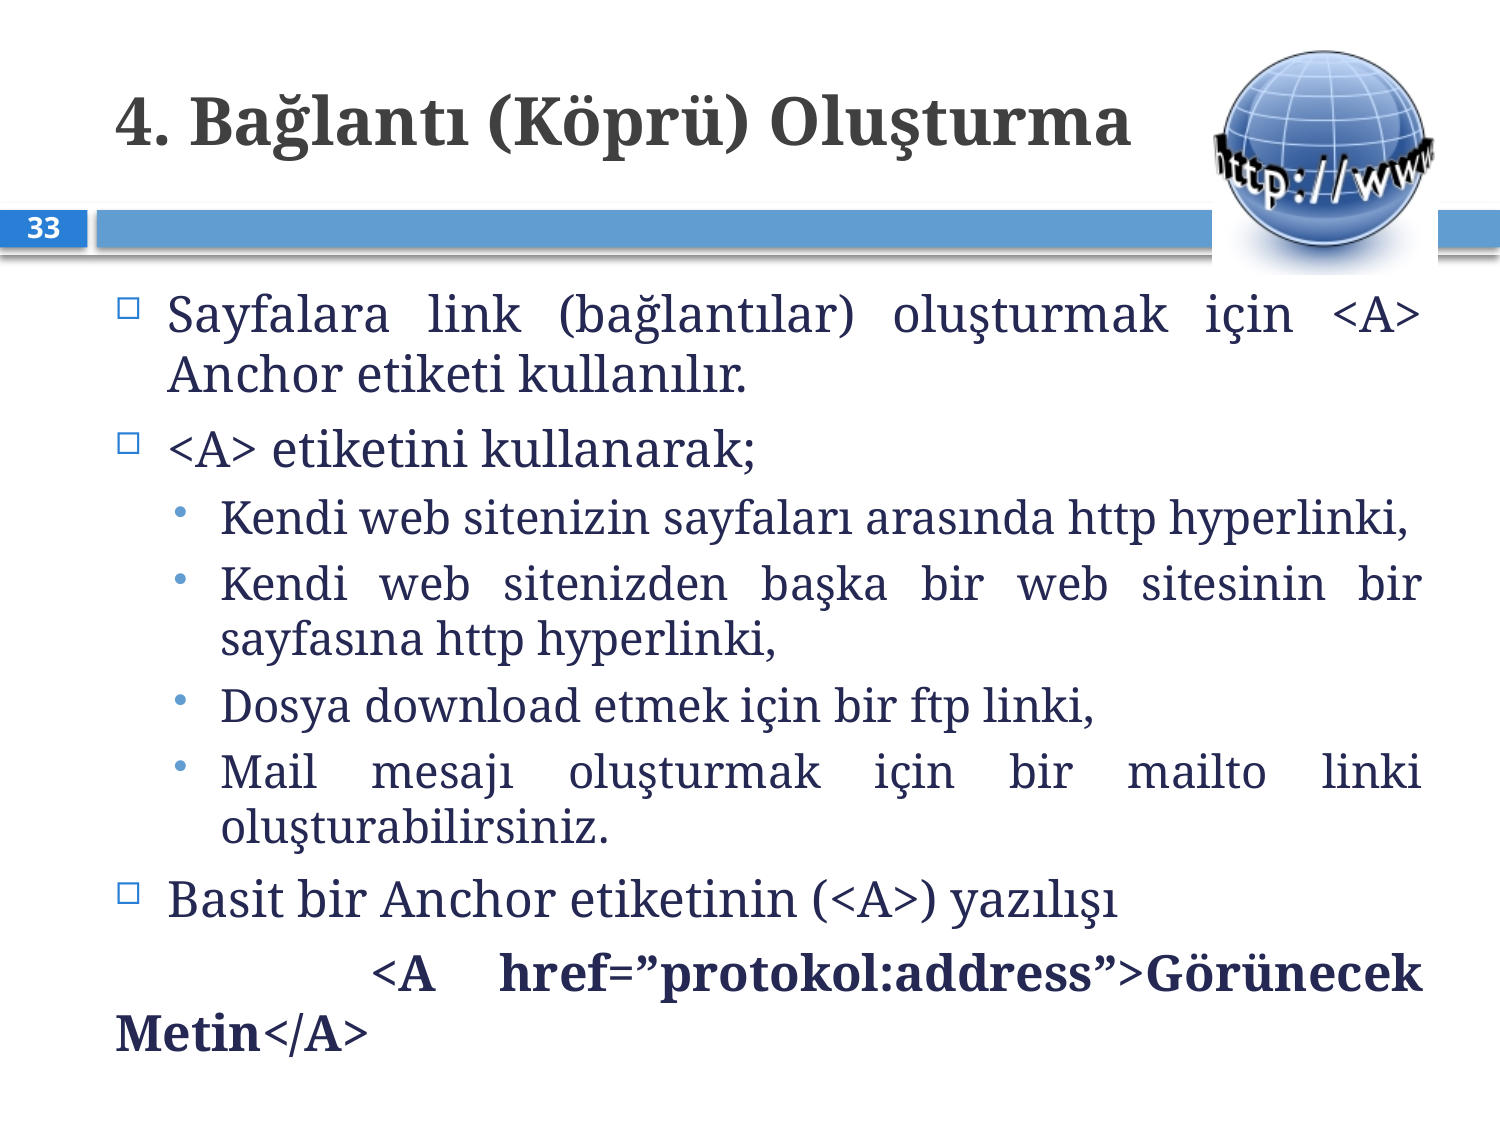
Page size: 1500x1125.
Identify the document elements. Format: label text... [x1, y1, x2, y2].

title 4. Bağlantı (Köprü) Oluşturma [100, 37, 1438, 200]
slide_number 33 [0, 208, 88, 249]
list Sayfalara link (bağlantılar) oluşturmak için <A> Anchor etiketi kullanılır. <A> etiketini kullanarak; Kendi web sitenizin sayfaları arasında http hyperlinki, Kendi web sitenizden başka bir web sitesinin bir sayfasına http hyperlinki, Dosya download etmek için bir ftp linki, Mail mesajı oluşturmak için bir mailto linki oluşturabilirsiniz. Basit bir Anchor etiketinin (<A>) yazılışı <A href=”protokol:address”>Görünecek Metin</A> [100, 275, 1438, 1013]
picture [1212, 49, 1438, 276]
